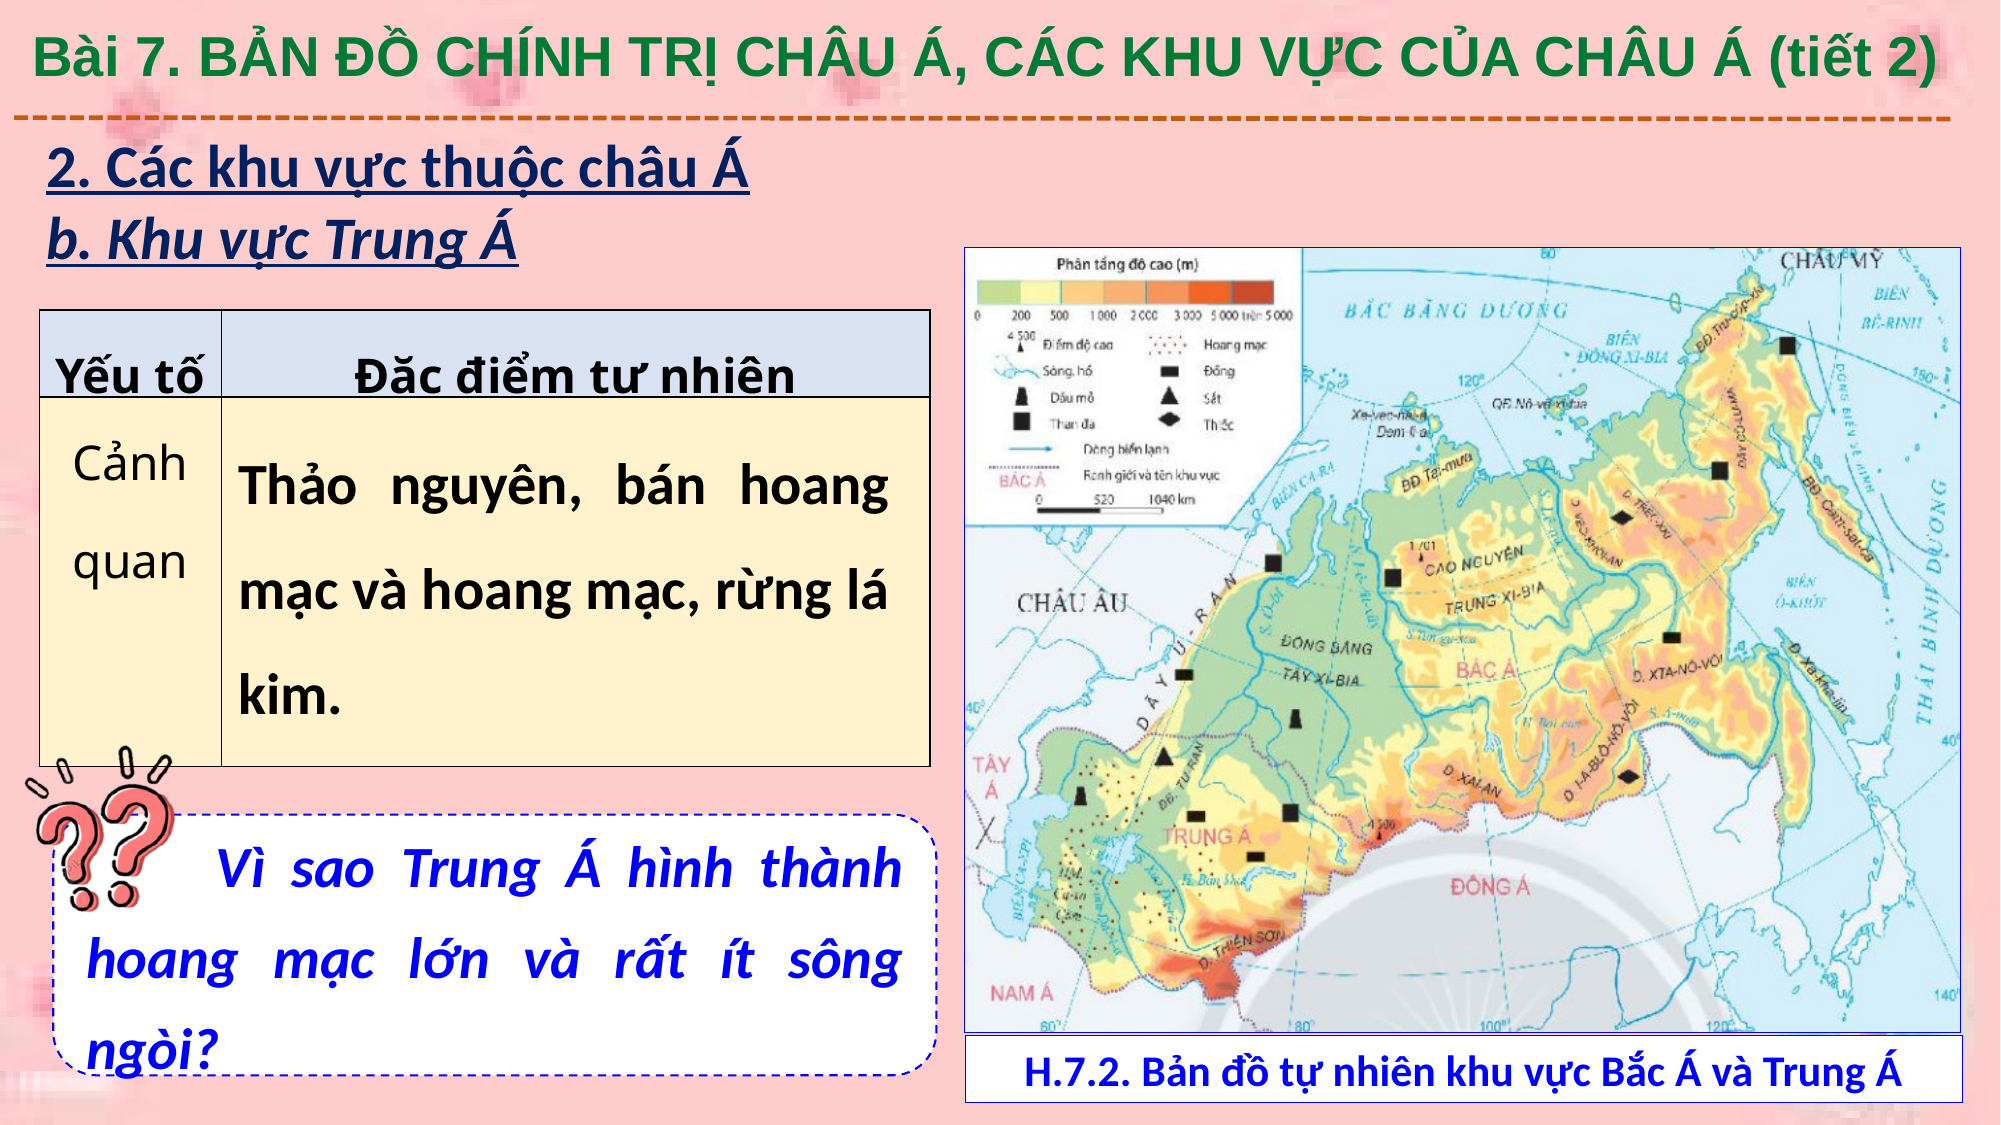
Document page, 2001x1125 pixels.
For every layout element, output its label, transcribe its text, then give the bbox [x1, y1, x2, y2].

table_cell Cảnh quan [40, 398, 221, 766]
table_header Yếu tố [40, 311, 221, 396]
text_box Vì sao Trung Á hình thành hoang mạc lớn và rất ít sông ngòi? [52, 813, 938, 1077]
text_box Thảo nguyên, bán hoang mạc và hoang mạc, rừng lá kim. [223, 403, 905, 734]
text_box Bài 7. BẢN ĐỒ CHÍNH TRỊ CHÂU Á, CÁC KHU VỰC CỦA CHÂU Á (tiết 2) [0, 12, 1971, 95]
picture [0, 0, 2001, 1125]
text_box 2. Các khu vực thuộc châu Á b. Khu vực Trung Á [31, 119, 766, 279]
table_header Đặc điểm tự nhiên [222, 311, 929, 396]
table_cell [222, 398, 929, 766]
text_box H.7.2. Bản đồ tự nhiên khu vực Bắc Á và Trung Á [965, 1035, 1963, 1103]
